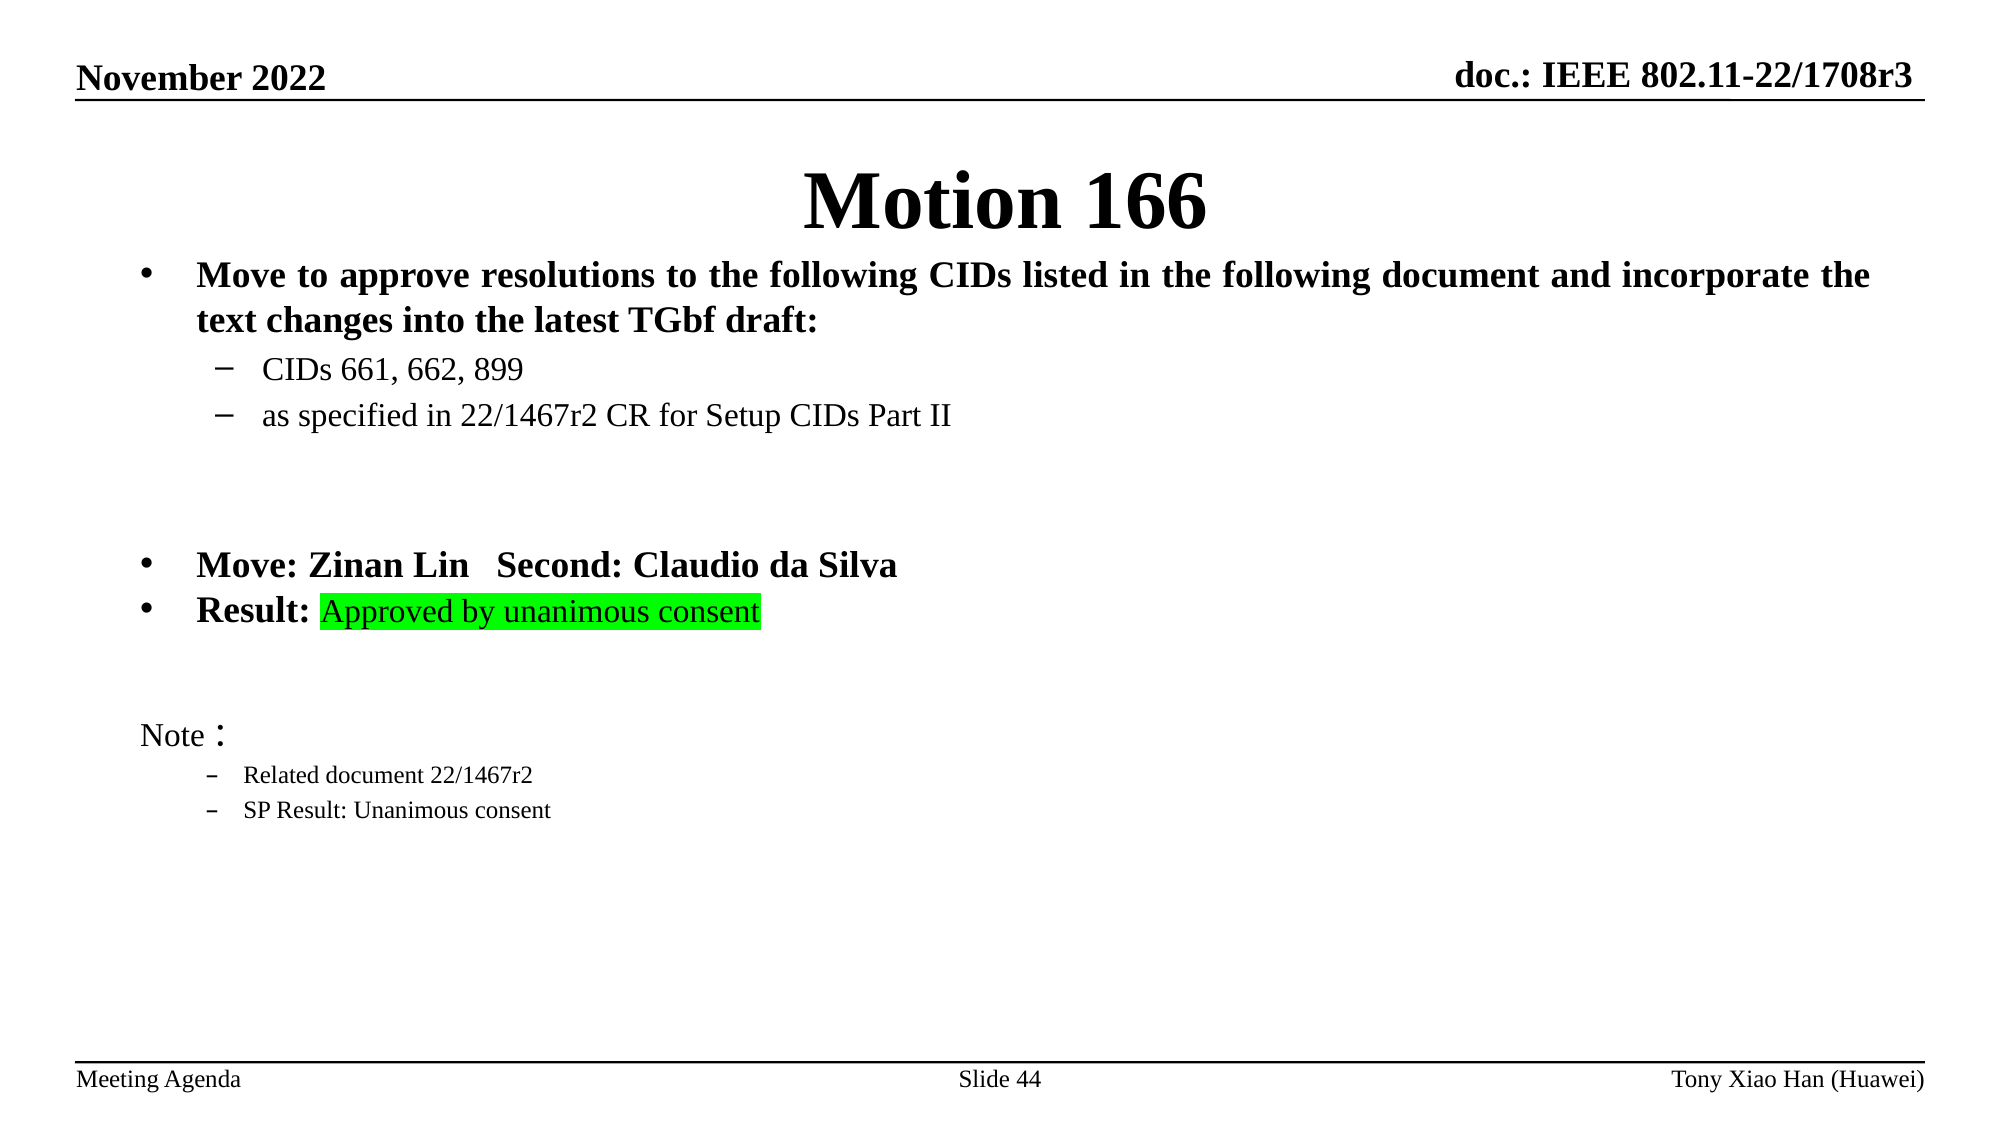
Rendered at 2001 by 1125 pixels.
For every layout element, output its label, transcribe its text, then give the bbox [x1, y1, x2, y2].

text_box Move to approve resolutions to the following CIDs listed in the following document and incorporate the text changes into the latest TGbf draft: CIDs 661, 662, 899 as specified in 22/1467r2 CR for Setup CIDs Part II Move: Zinan Lin Second: Claudio da Silva Result: Approved by unanimous consent Note： Related document 22/1467r2 SP Result: Unanimous consent [125, 212, 1888, 963]
text_box Motion 166 [368, 137, 1644, 212]
